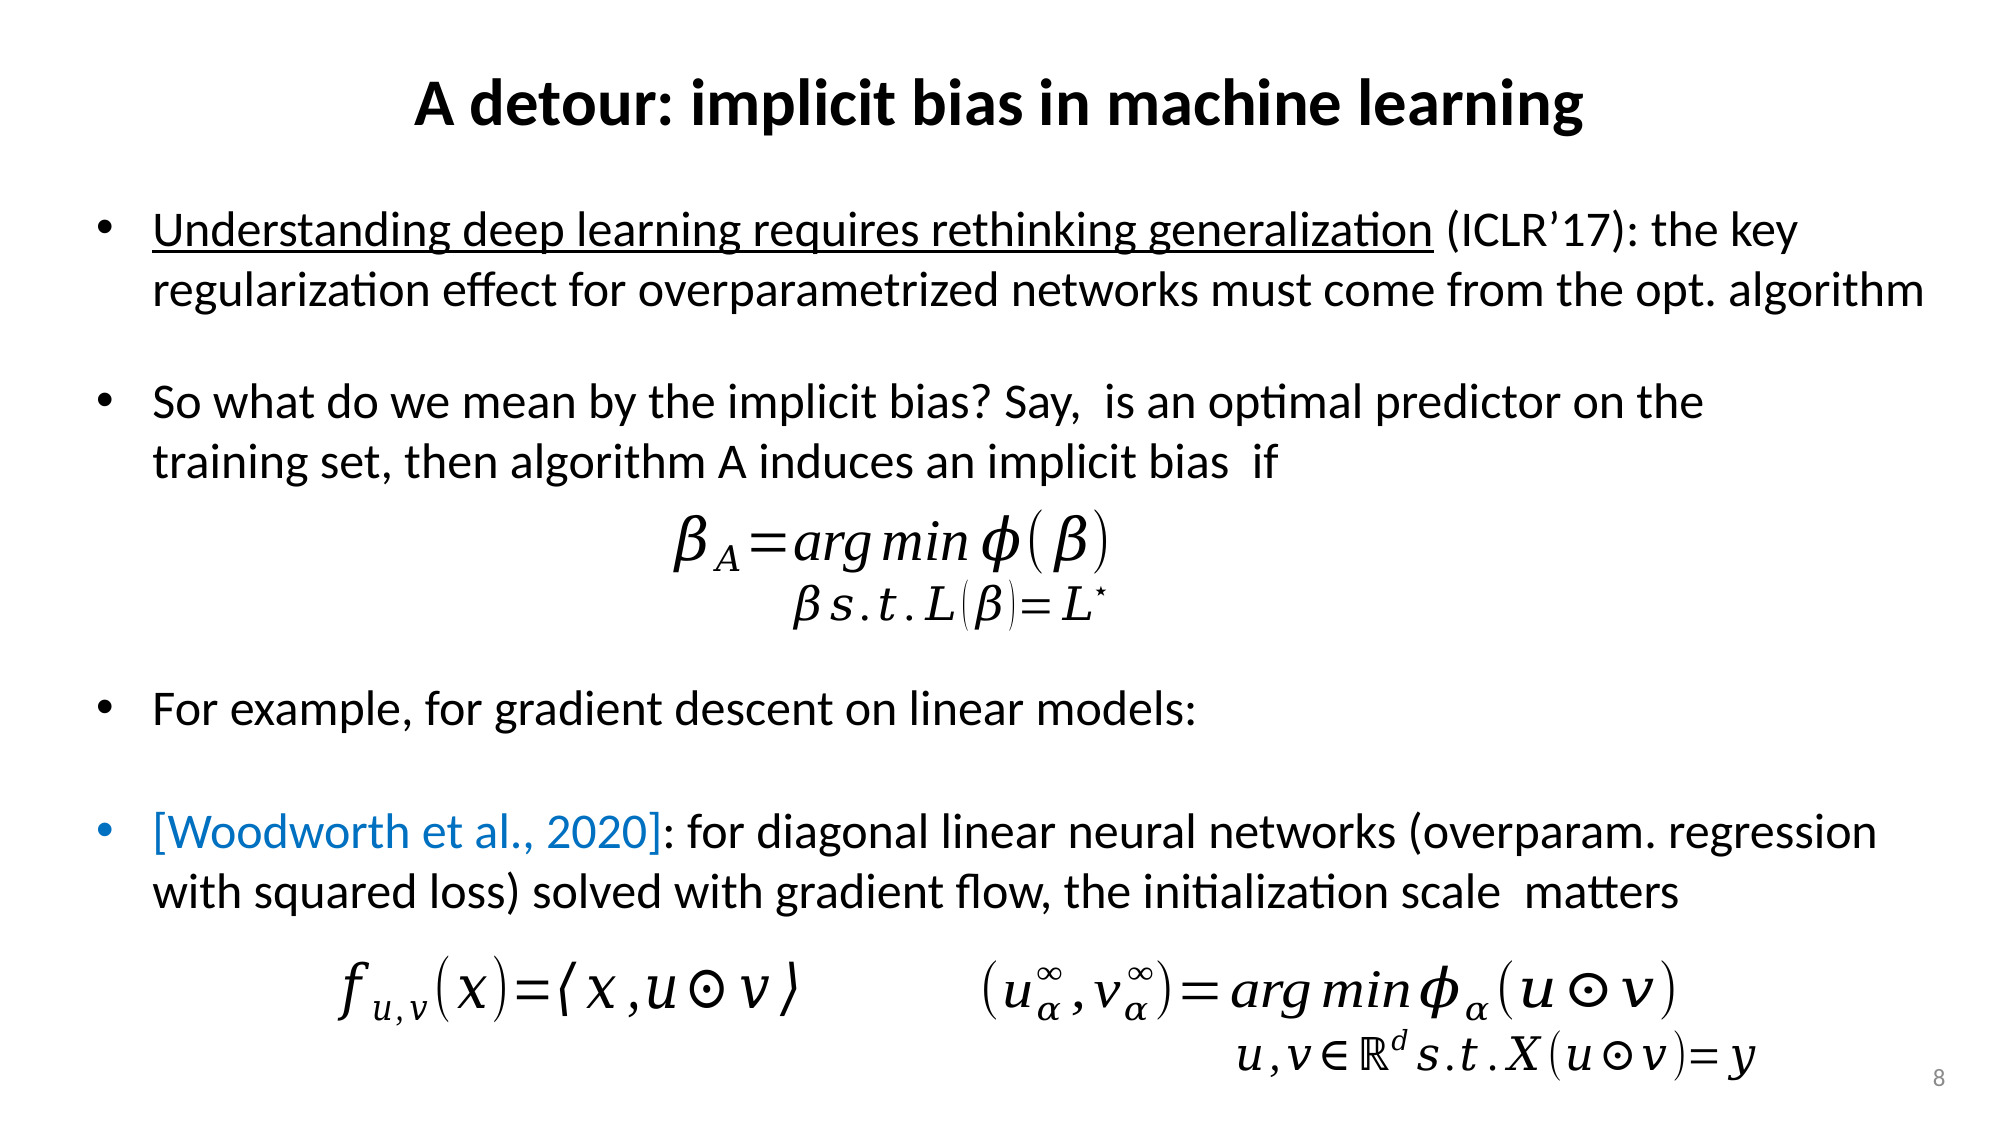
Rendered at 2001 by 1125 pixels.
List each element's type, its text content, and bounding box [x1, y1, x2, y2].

text_box Understanding deep learning requires rethinking generalization (ICLR’17): the key regularization effect for overparametrized networks must come from the opt. algorithm [81, 188, 1949, 324]
text_box A detour: implicit bias in machine learning [114, 51, 1885, 147]
slide_number 7 [1510, 1046, 1961, 1107]
